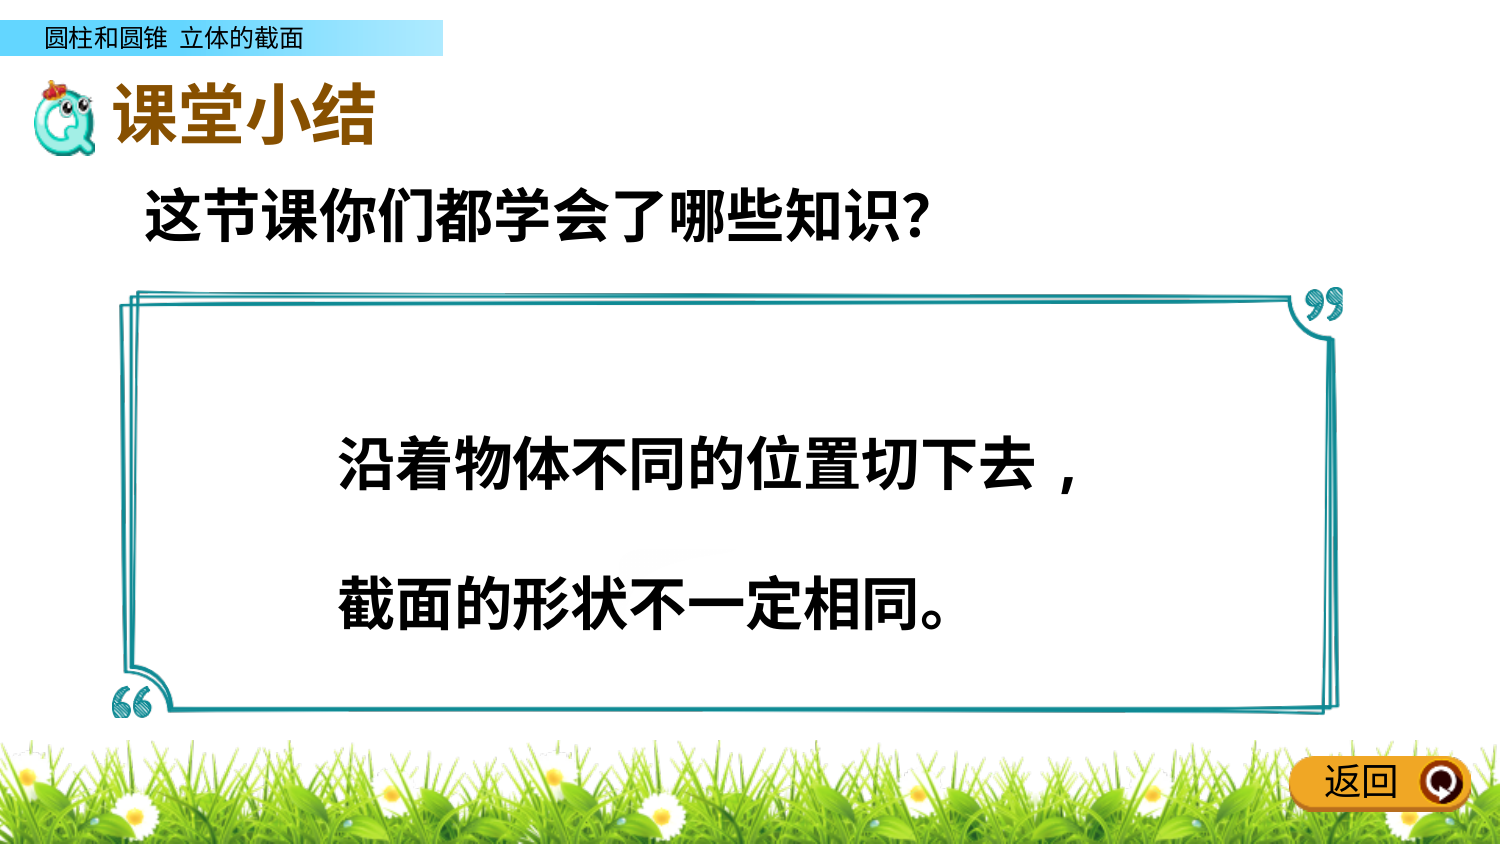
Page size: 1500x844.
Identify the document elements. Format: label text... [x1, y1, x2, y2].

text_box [1288, 750, 1471, 812]
text_box 这节课你们都学会了哪些知识？ [133, 173, 972, 255]
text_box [619, 549, 1159, 629]
picture [34, 80, 96, 156]
picture [111, 287, 1343, 718]
picture [0, 740, 1500, 844]
text_box 课堂小结 [100, 67, 404, 159]
